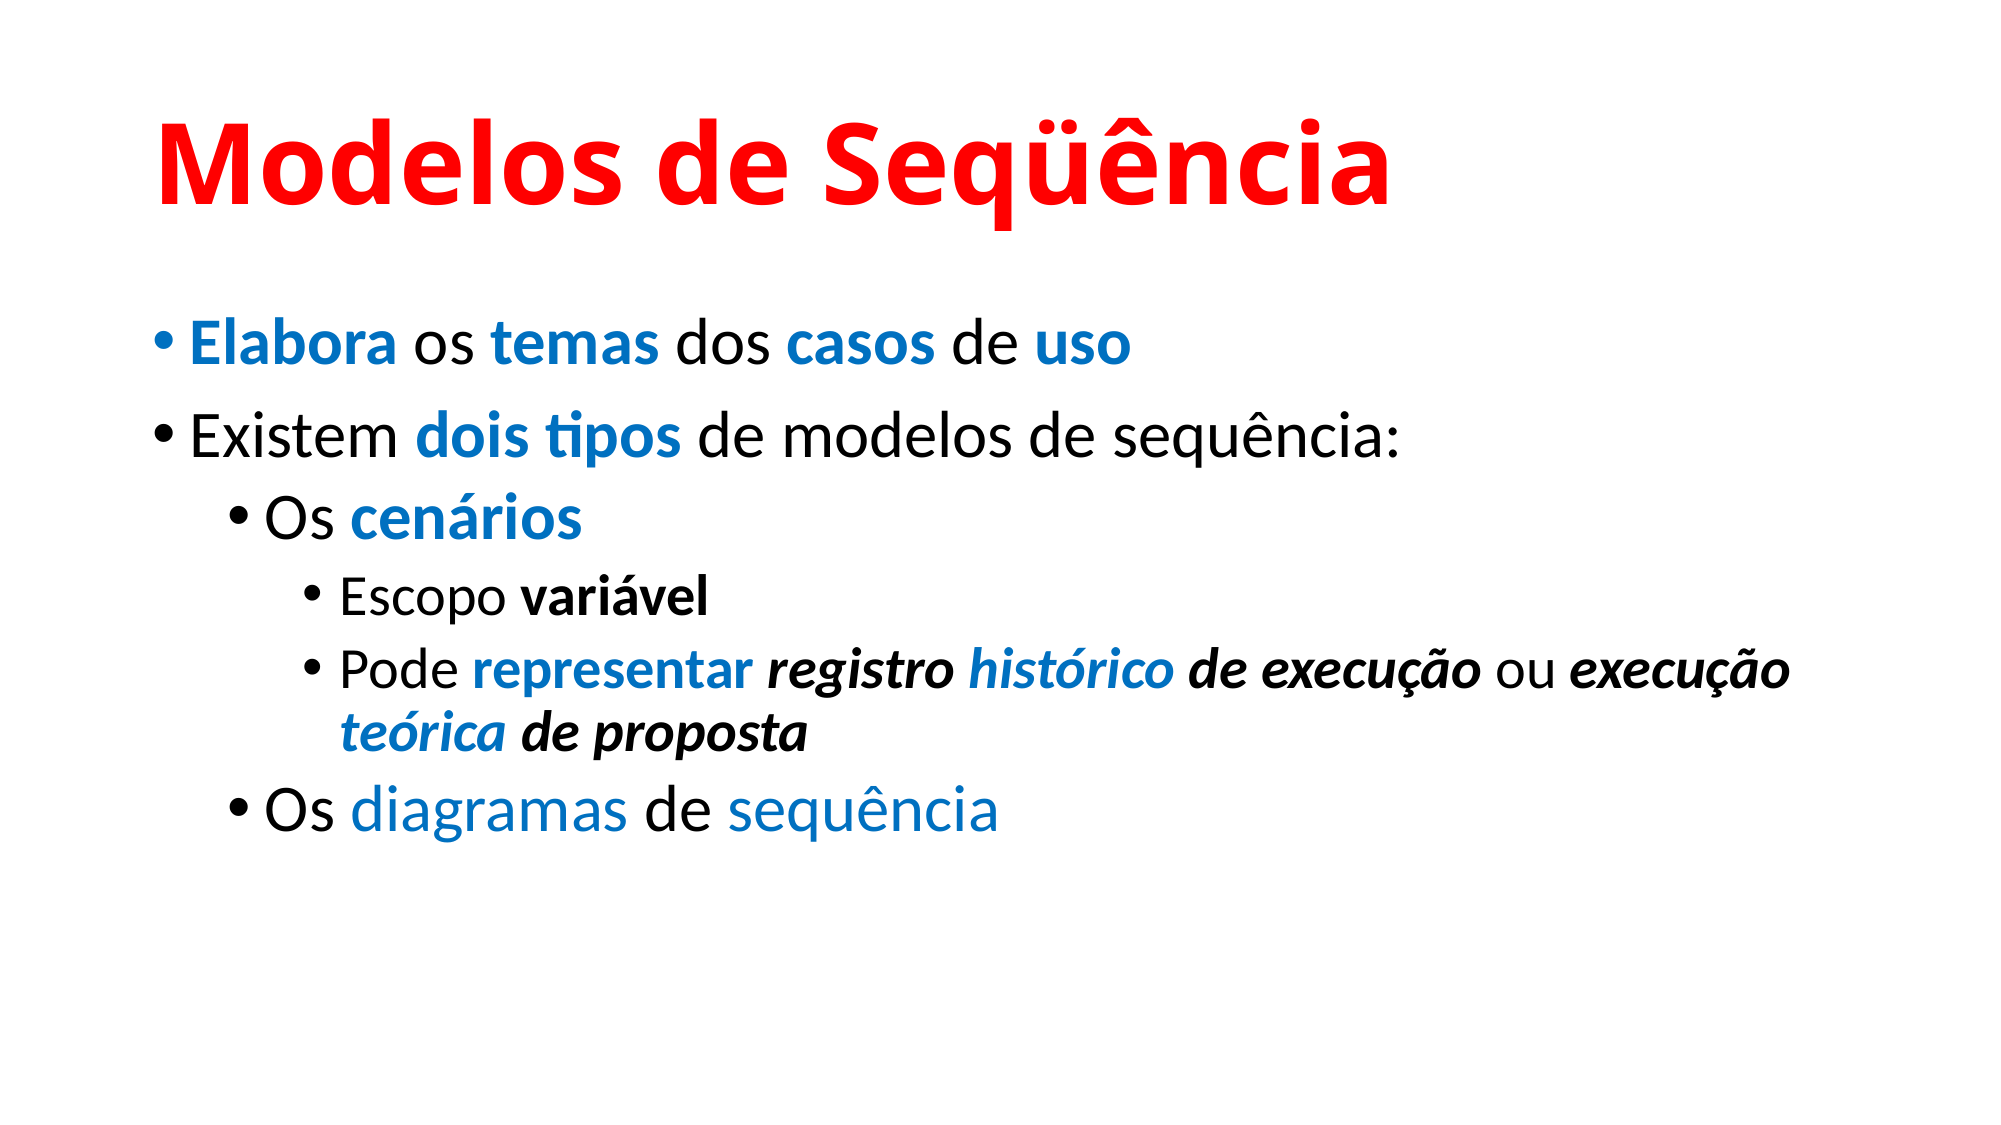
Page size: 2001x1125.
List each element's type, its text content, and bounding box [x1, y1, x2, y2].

list Elabora os temas dos casos de uso Existem dois tipos de modelos de sequência: Os cenários Escopo variável Pode representar registro histórico de execução ou execução teórica de proposta Os diagramas de sequência [137, 299, 1863, 1014]
title Modelos de Seqüência [137, 59, 1863, 278]
